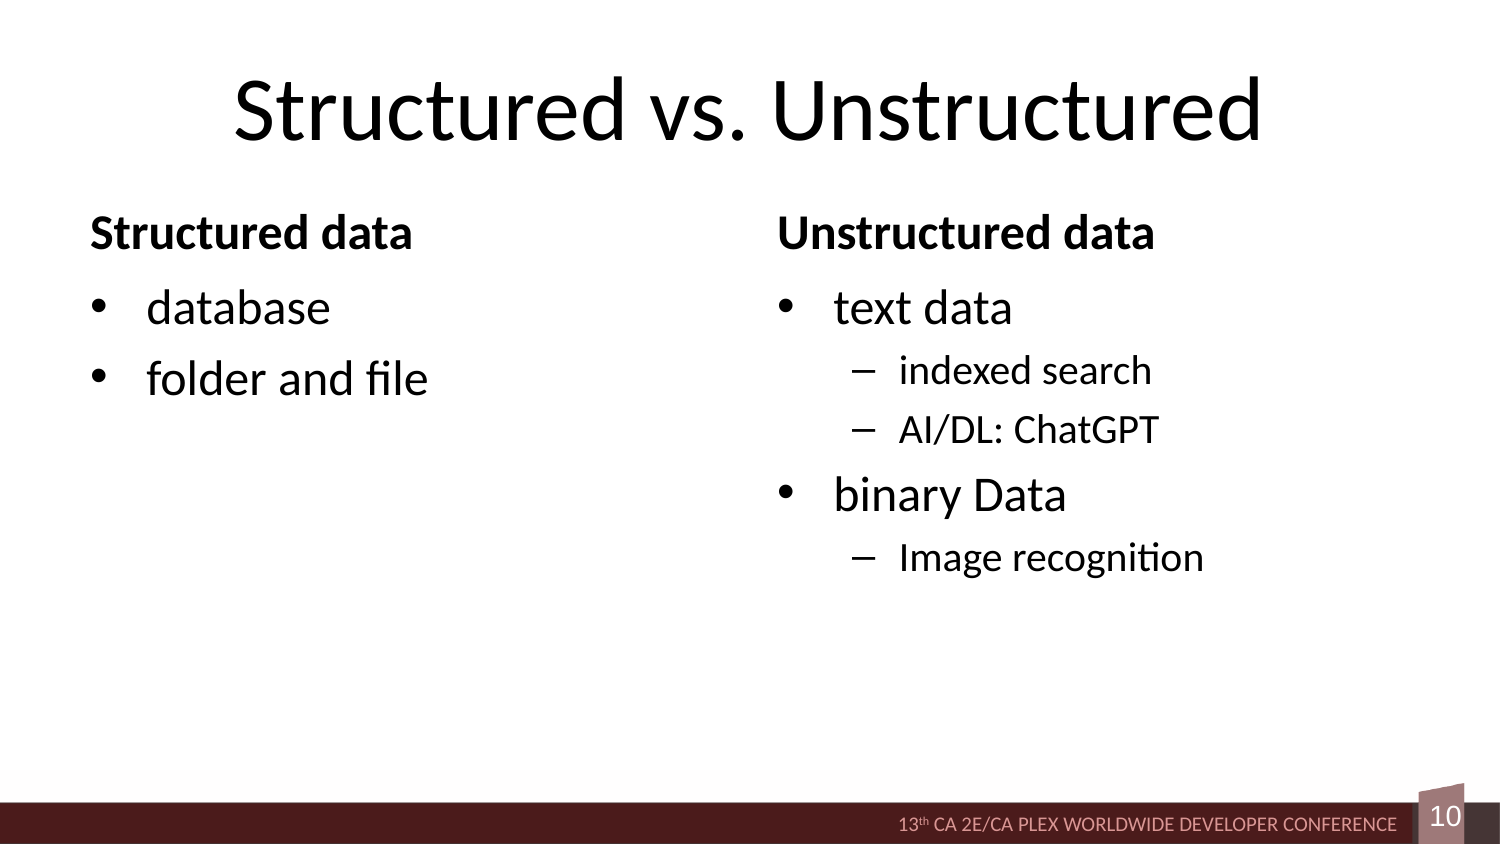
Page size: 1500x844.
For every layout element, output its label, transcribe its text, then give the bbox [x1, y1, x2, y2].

list Structured data [75, 188, 738, 267]
list Unstructured data [761, 188, 1425, 267]
list text data indexed search AI/DL: ChatGPT binary Data Image recognition [761, 267, 1425, 754]
title Structured vs. Unstructured [75, 33, 1425, 175]
list database folder and file [75, 267, 738, 754]
